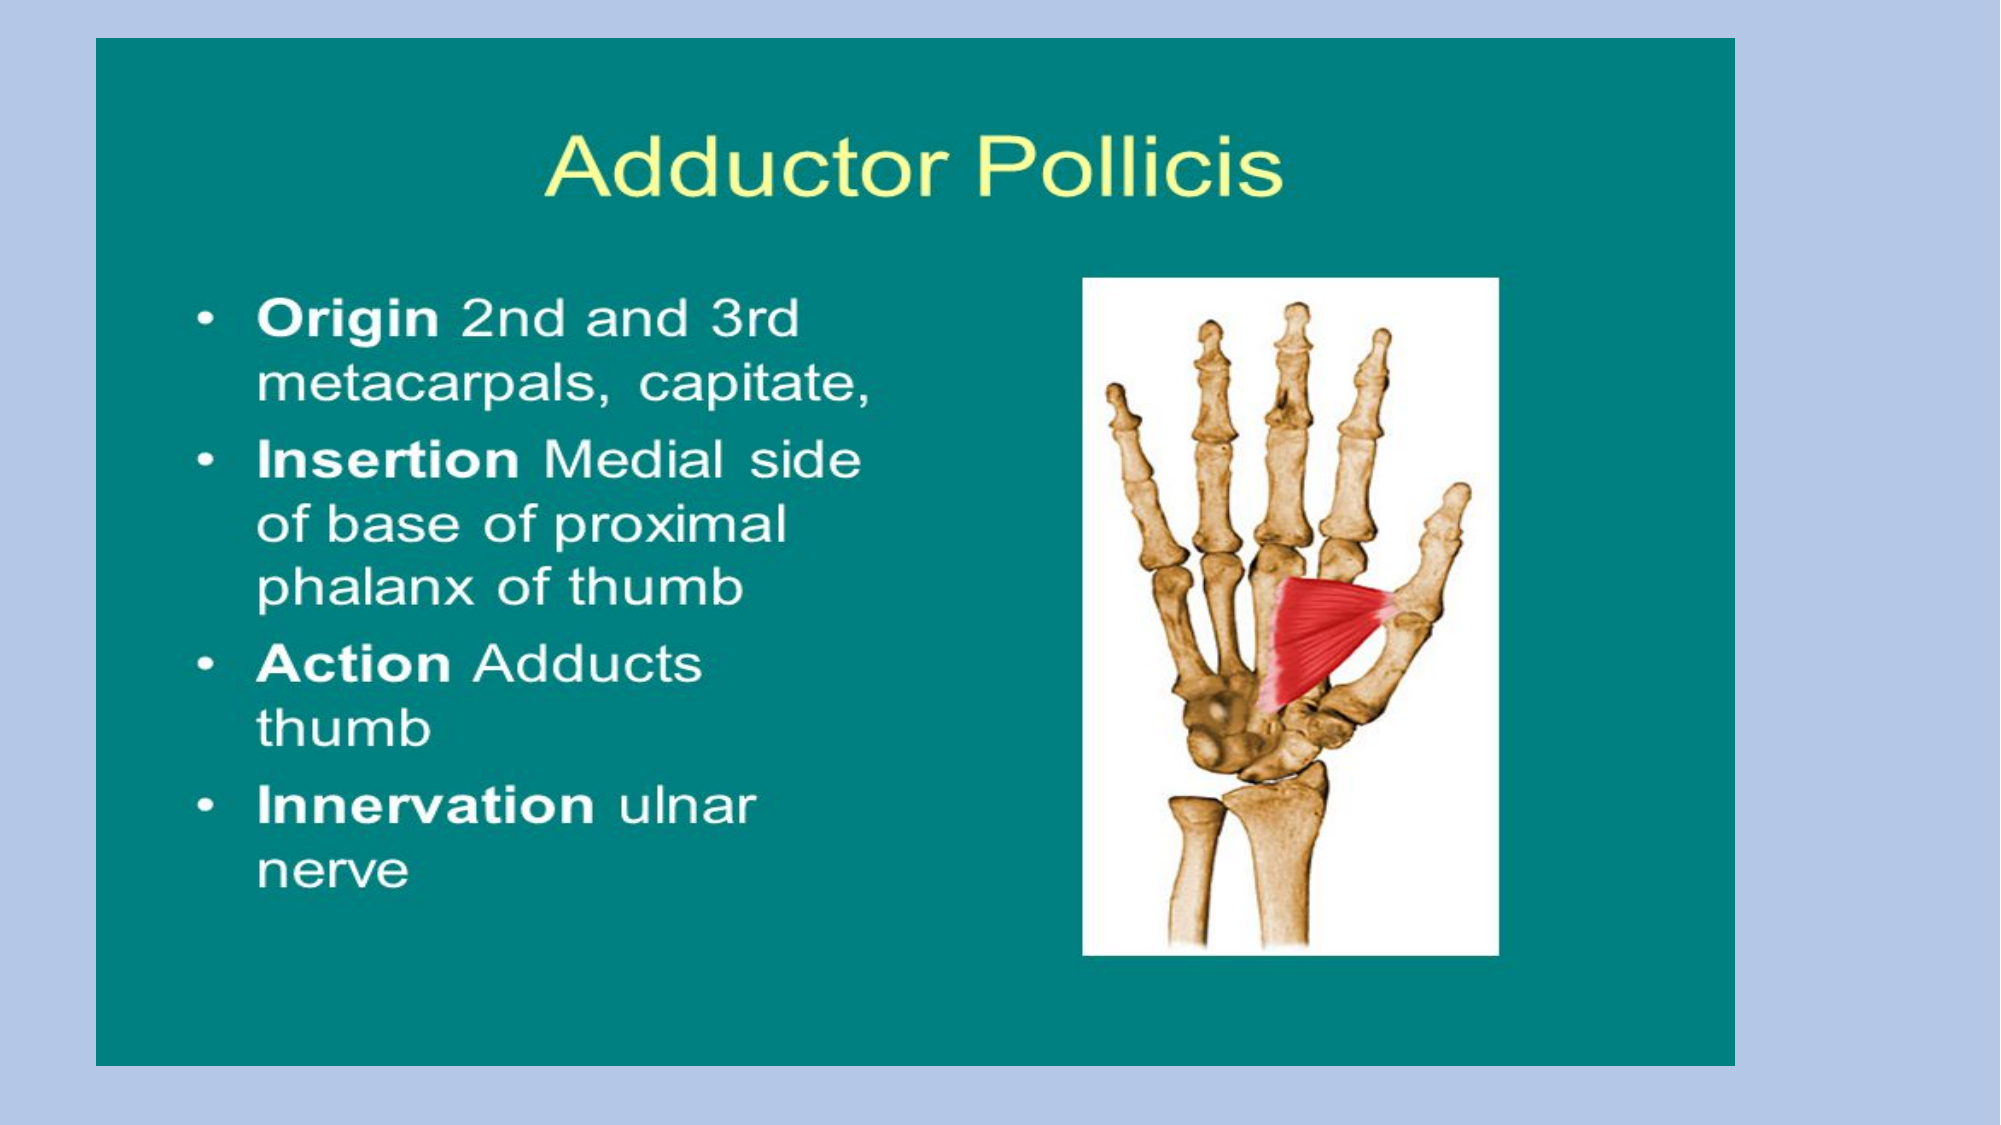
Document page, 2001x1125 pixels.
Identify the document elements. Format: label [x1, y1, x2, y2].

list [96, 39, 1735, 1066]
